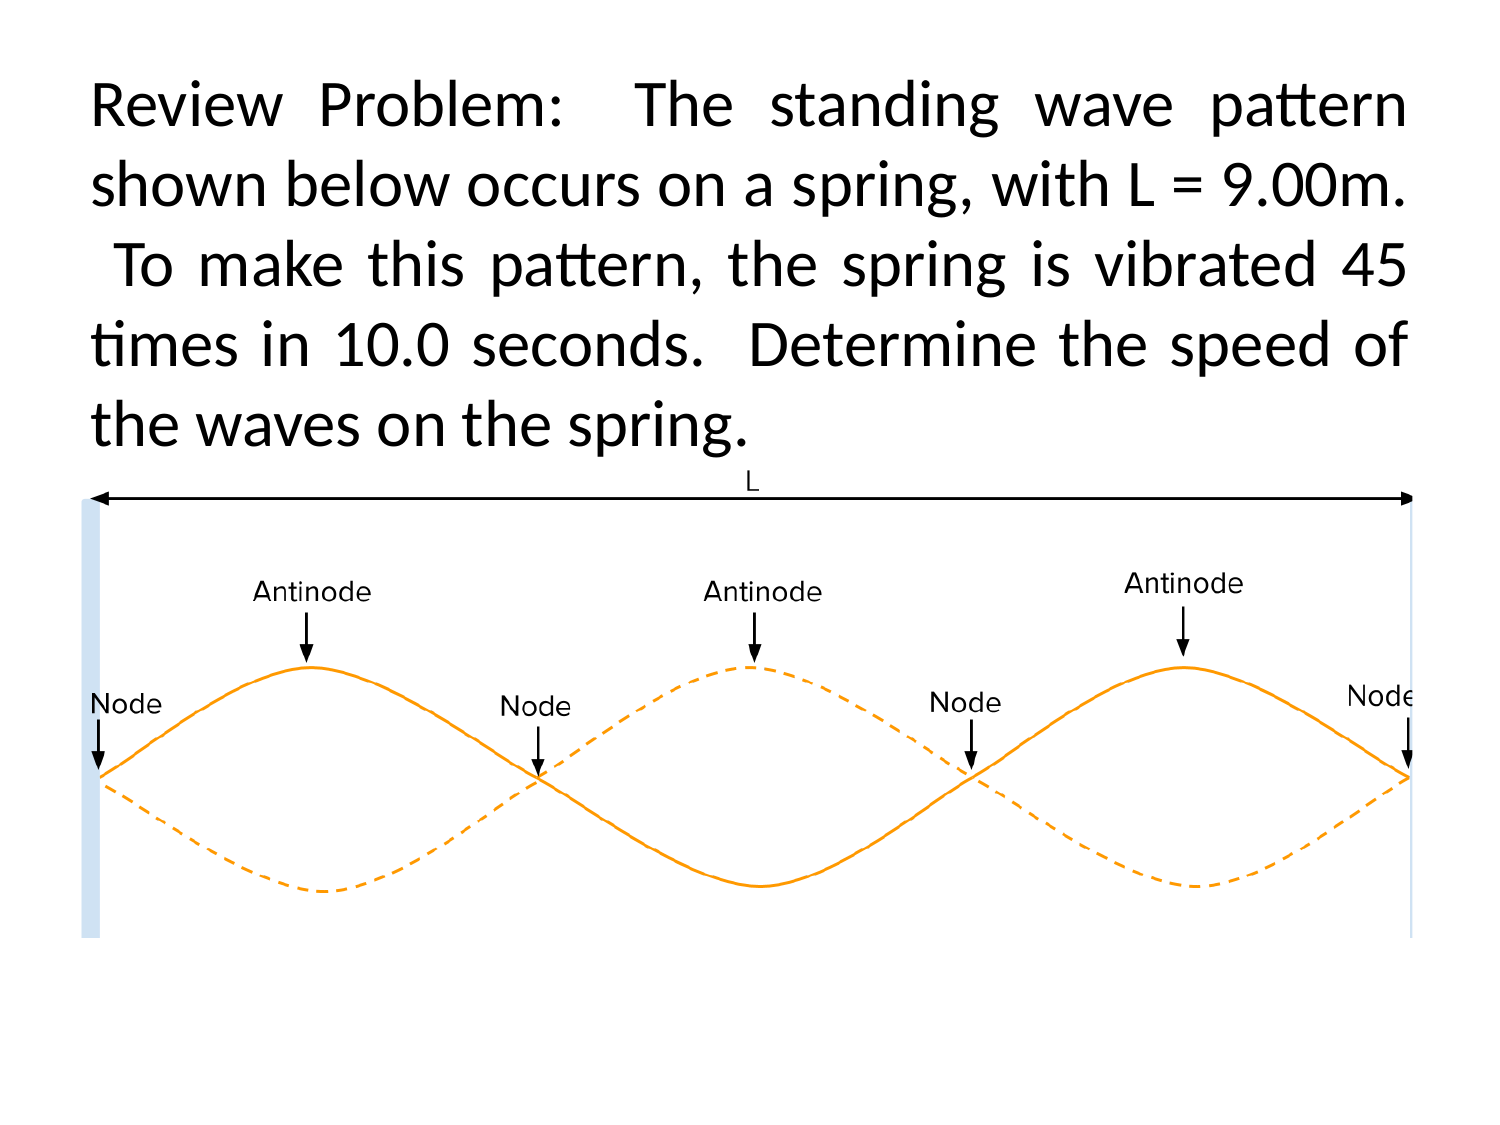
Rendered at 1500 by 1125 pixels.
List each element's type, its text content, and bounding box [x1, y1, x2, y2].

title Review Problem: The standing wave pattern shown below occurs on a spring, with L = 9.00m. To make this pattern, the spring is vibrated 45 times in 10.0 seconds. Determine the speed of the waves on the spring. [75, 45, 1425, 475]
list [74, 462, 1413, 938]
